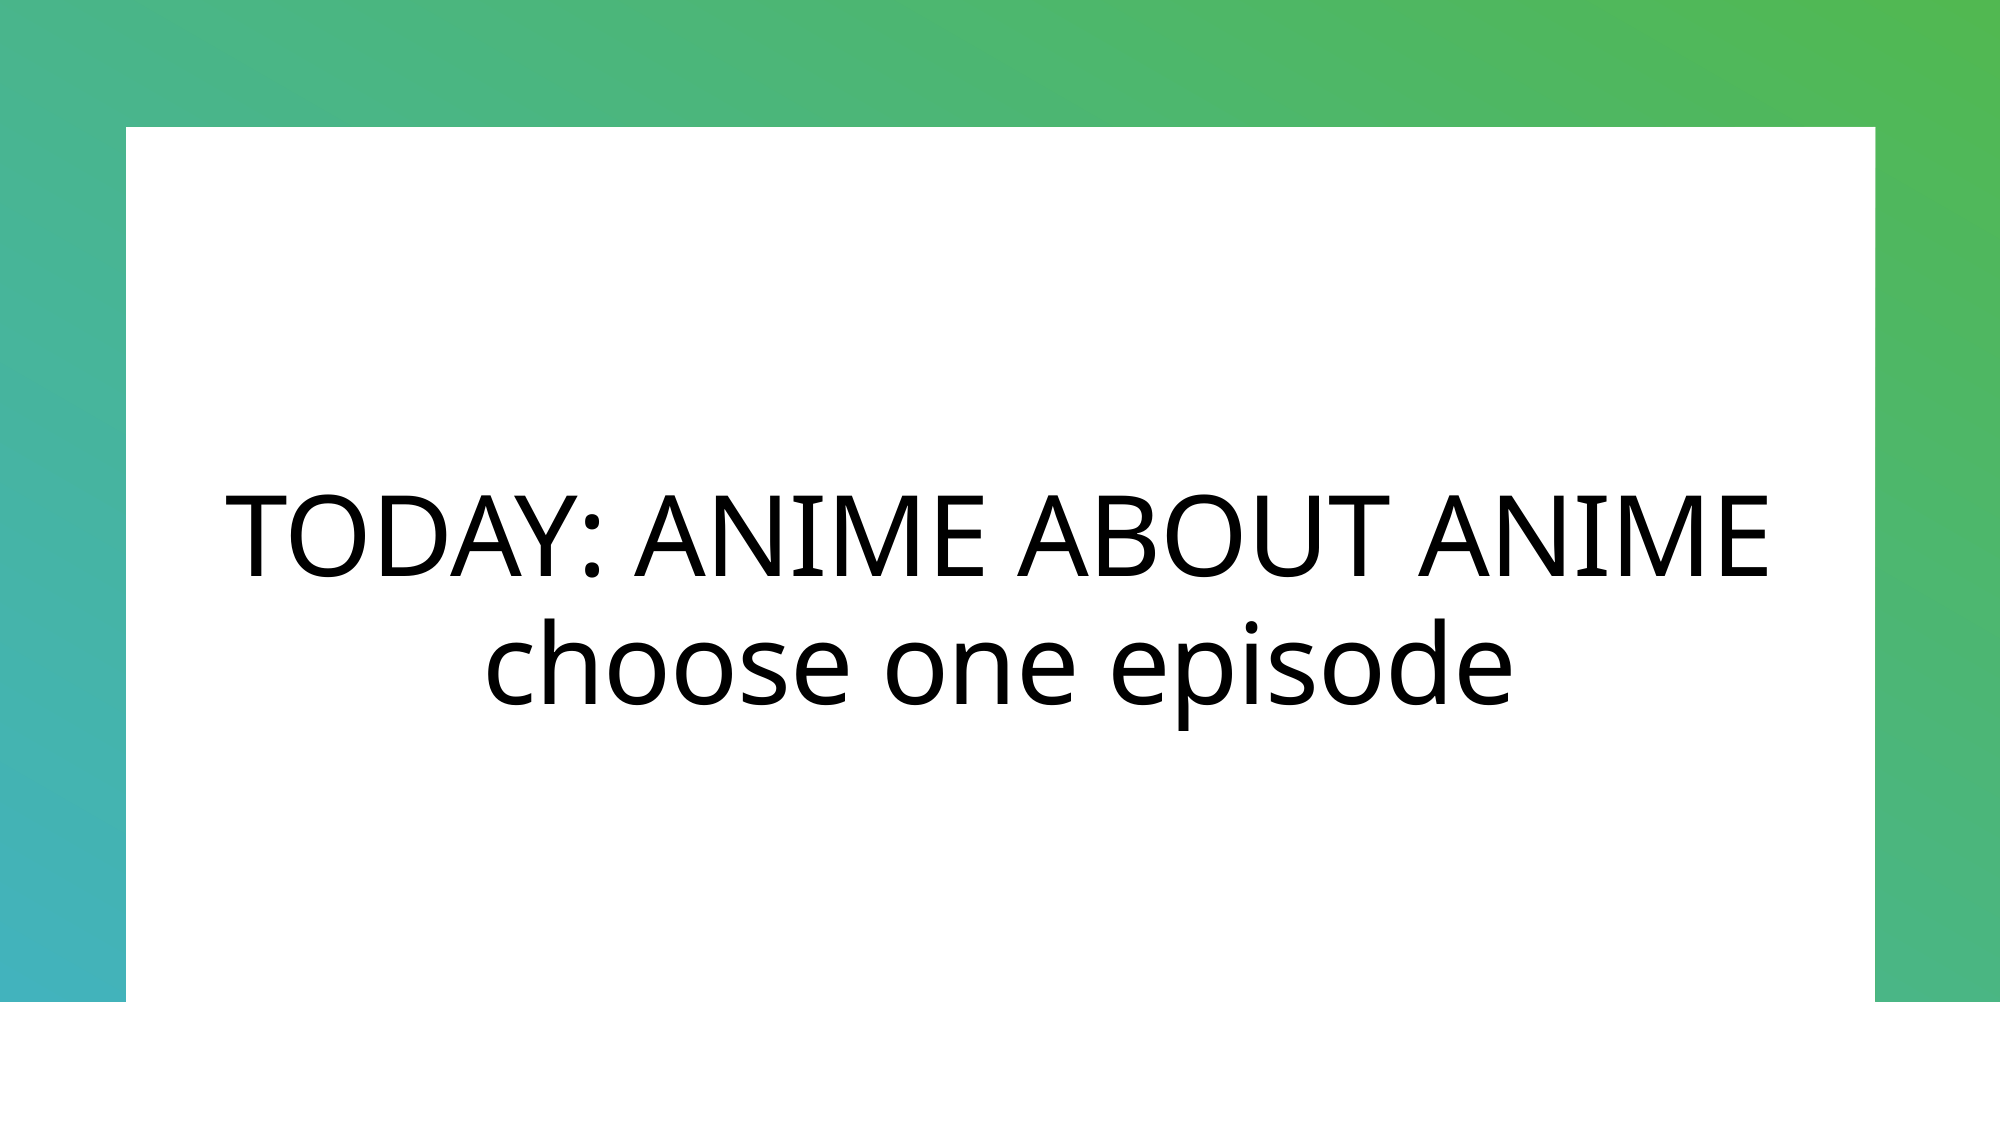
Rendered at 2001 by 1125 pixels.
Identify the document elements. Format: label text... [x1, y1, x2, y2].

title TODAY: ANIME ABOUT ANIME choose one episode [170, 466, 1830, 789]
